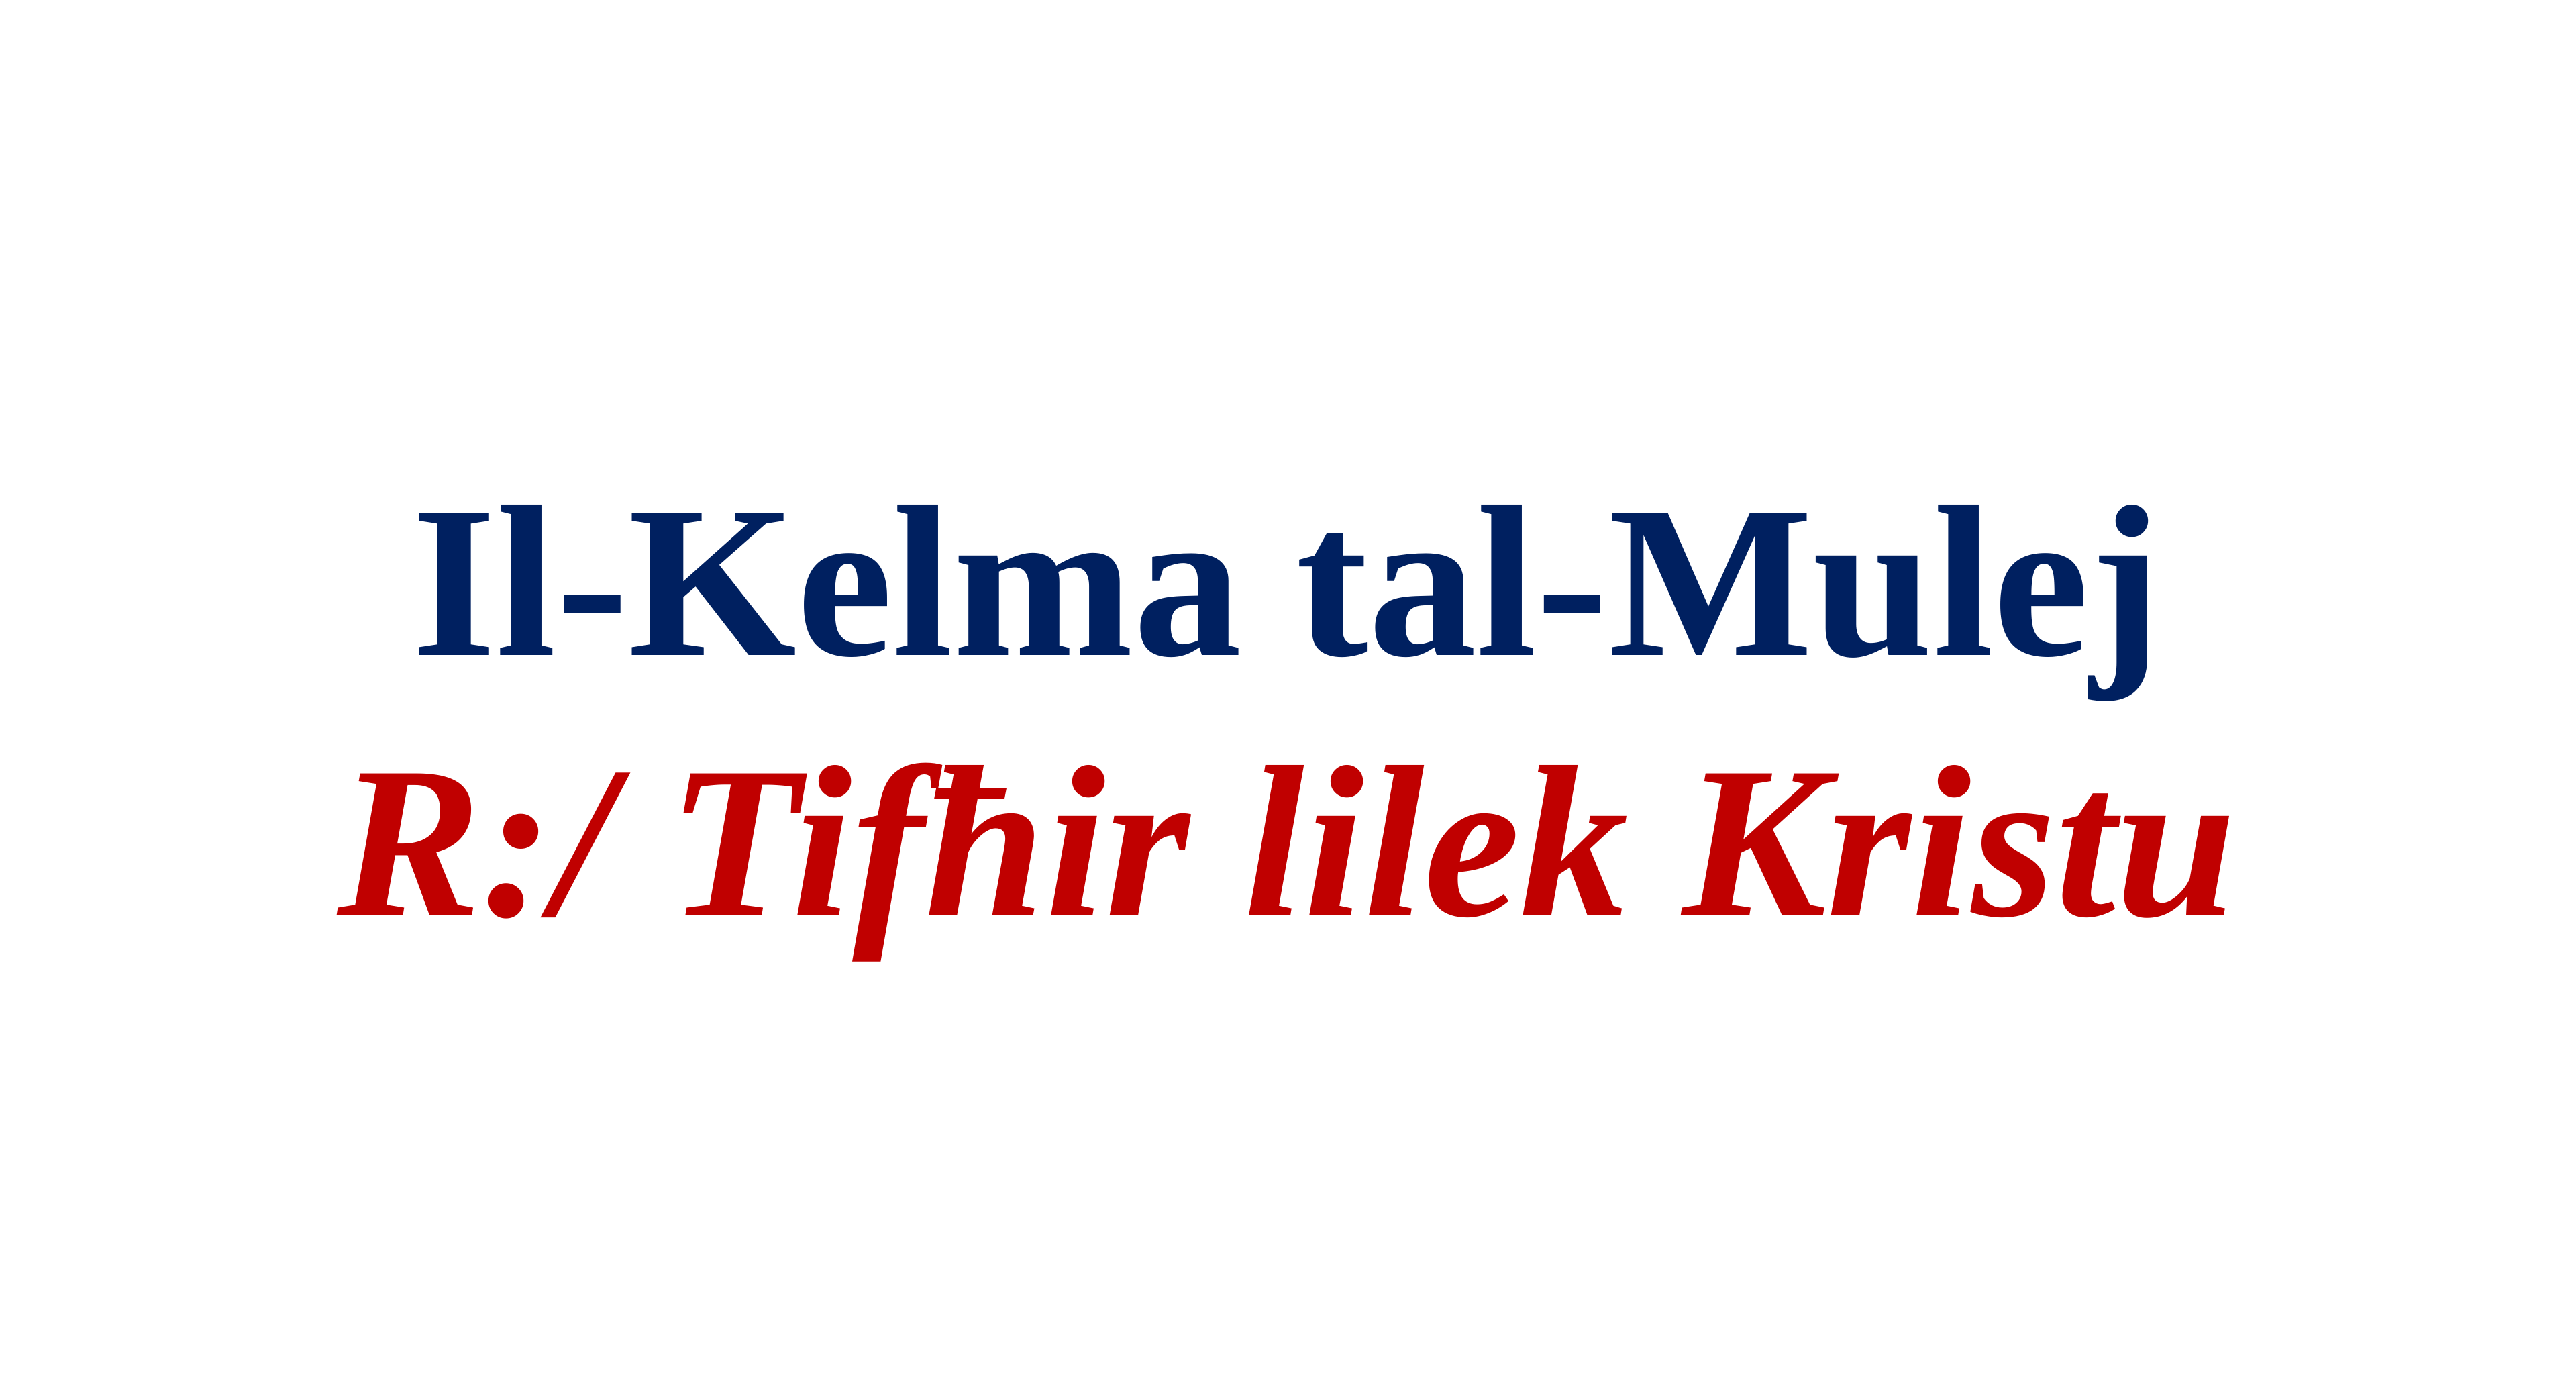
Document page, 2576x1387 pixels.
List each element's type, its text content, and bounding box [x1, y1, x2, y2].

text_box Il-Kelma tal-Mulej R:/ Tifħir lilek Kristu [115, 433, 2461, 964]
